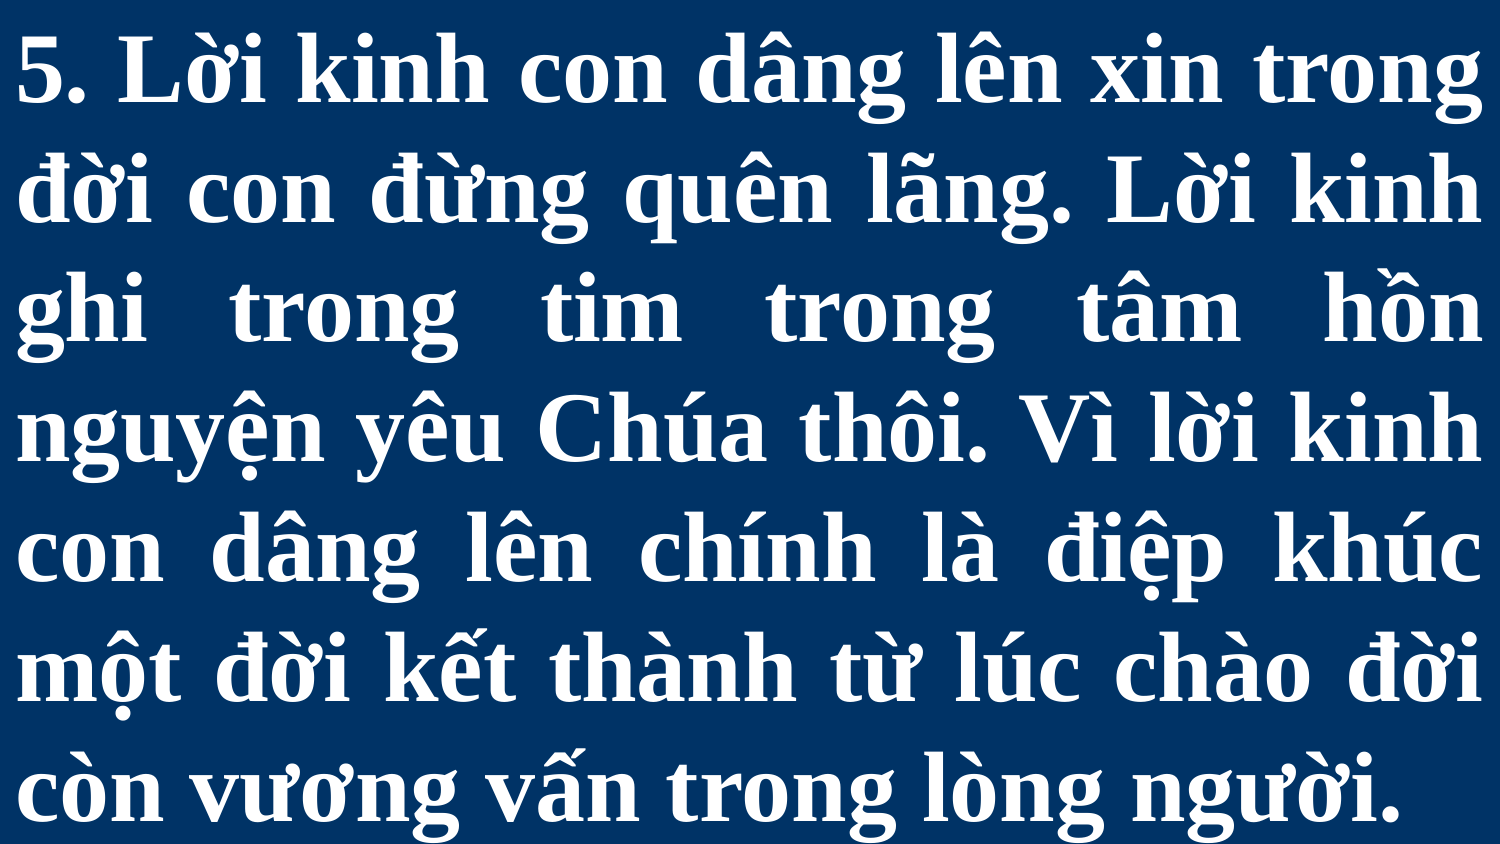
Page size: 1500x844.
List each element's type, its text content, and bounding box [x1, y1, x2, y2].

title 5. Lời kinh con dâng lên xin trong đời con đừng quên lãng. Lời kinh ghi trong tim trong tâm hồn nguyện yêu Chúa thôi. Vì lời kinh con dâng lên chính là điệp khúc một đời kết thành từ lúc chào đời còn vương vấn trong lòng người. [0, 0, 1500, 844]
